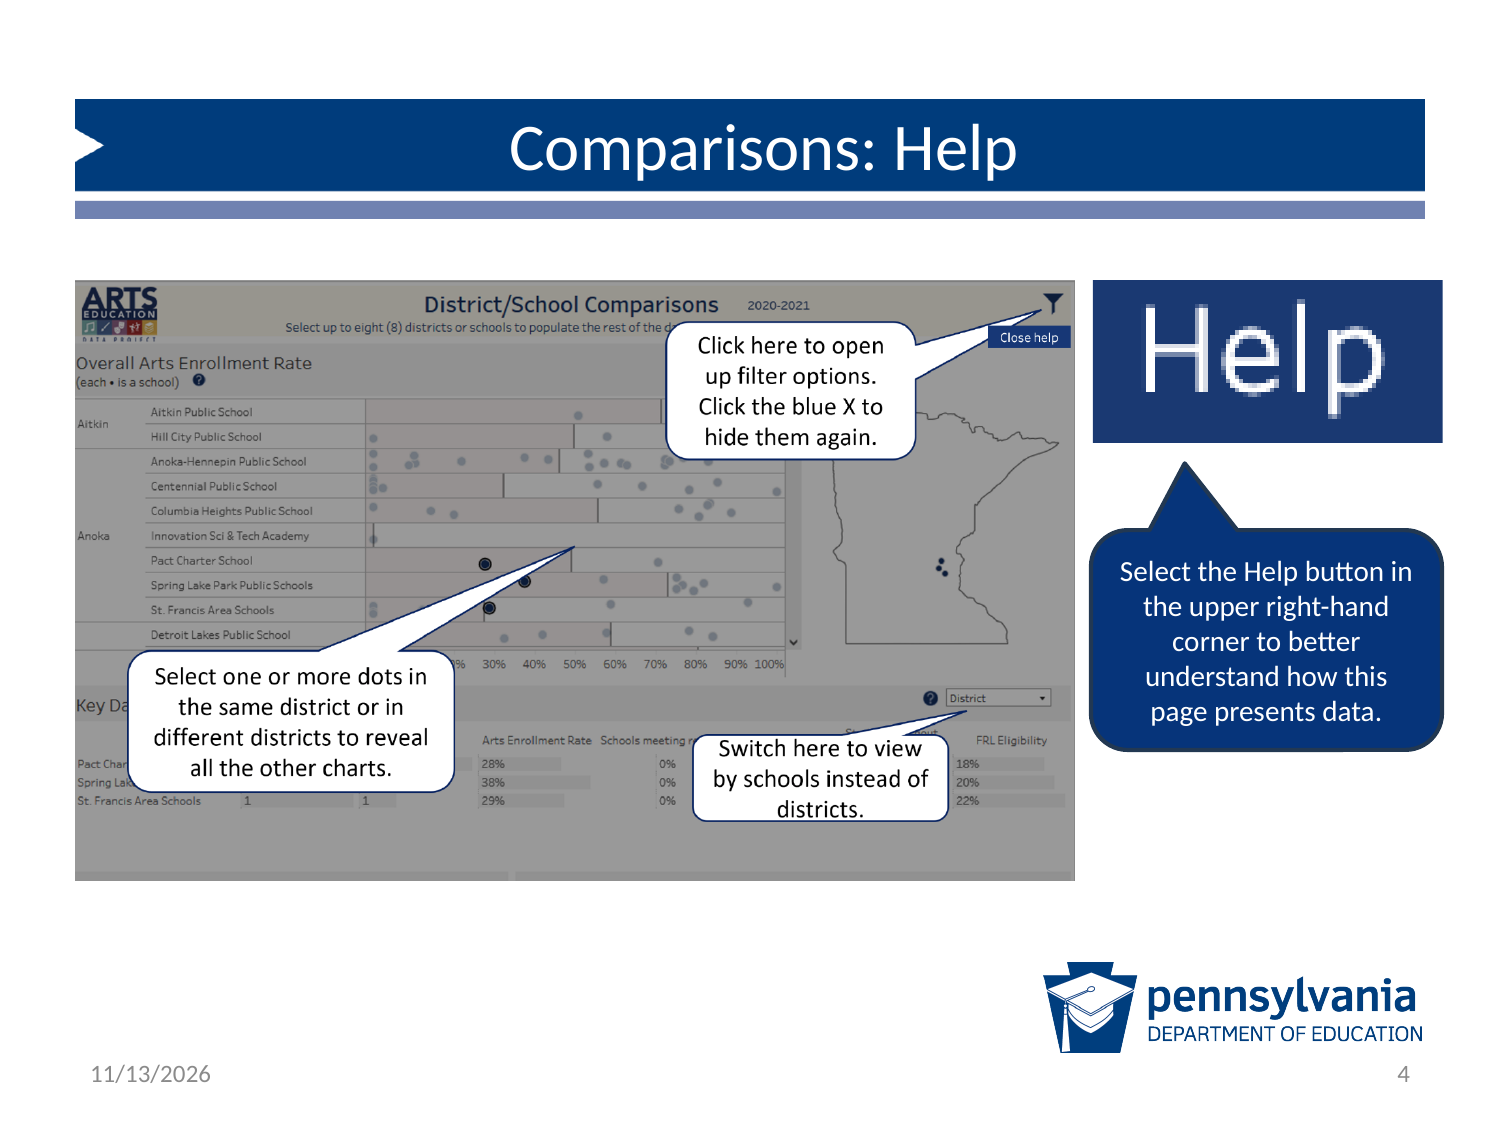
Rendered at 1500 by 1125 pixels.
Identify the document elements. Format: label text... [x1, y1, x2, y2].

text_box Select the Help button in the upper right-hand corner to better understand how this page presents data. [1088, 461, 1445, 753]
slide_number 4 [1074, 1042, 1425, 1103]
picture [1092, 279, 1443, 443]
picture [1043, 962, 1422, 1053]
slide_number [75, 1042, 425, 1103]
picture [74, 279, 1076, 881]
title Comparisons: Help [75, 50, 1425, 238]
